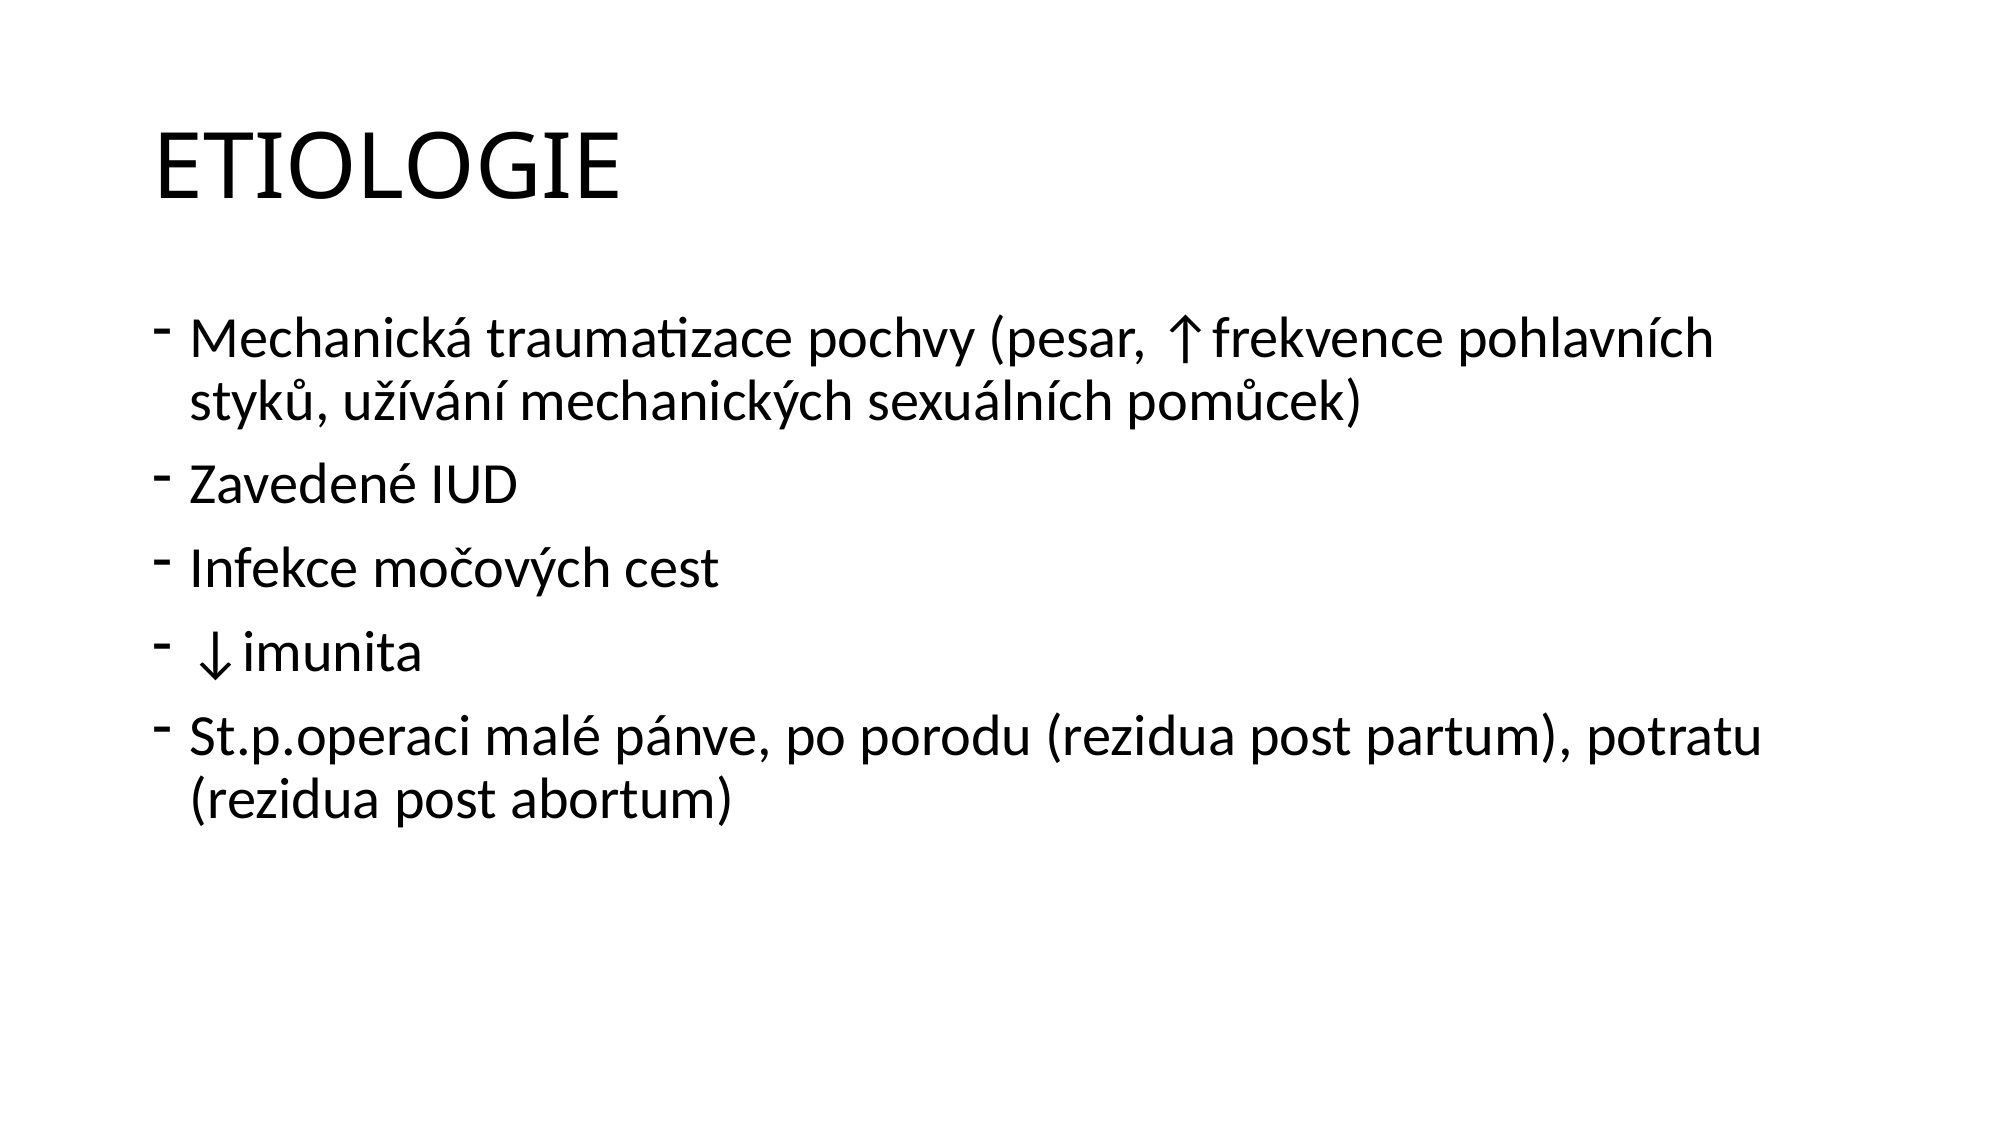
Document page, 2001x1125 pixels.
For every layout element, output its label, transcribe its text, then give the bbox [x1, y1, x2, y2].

title ETIOLOGIE [137, 59, 1863, 278]
list Mechanická traumatizace pochvy (pesar, ↑frekvence pohlavních styků, užívání mechanických sexuálních pomůcek) Zavedené IUD Infekce močových cest ↓imunita St.p.operaci malé pánve, po porodu (rezidua post partum), potratu (rezidua post abortum) [137, 299, 1863, 1014]
